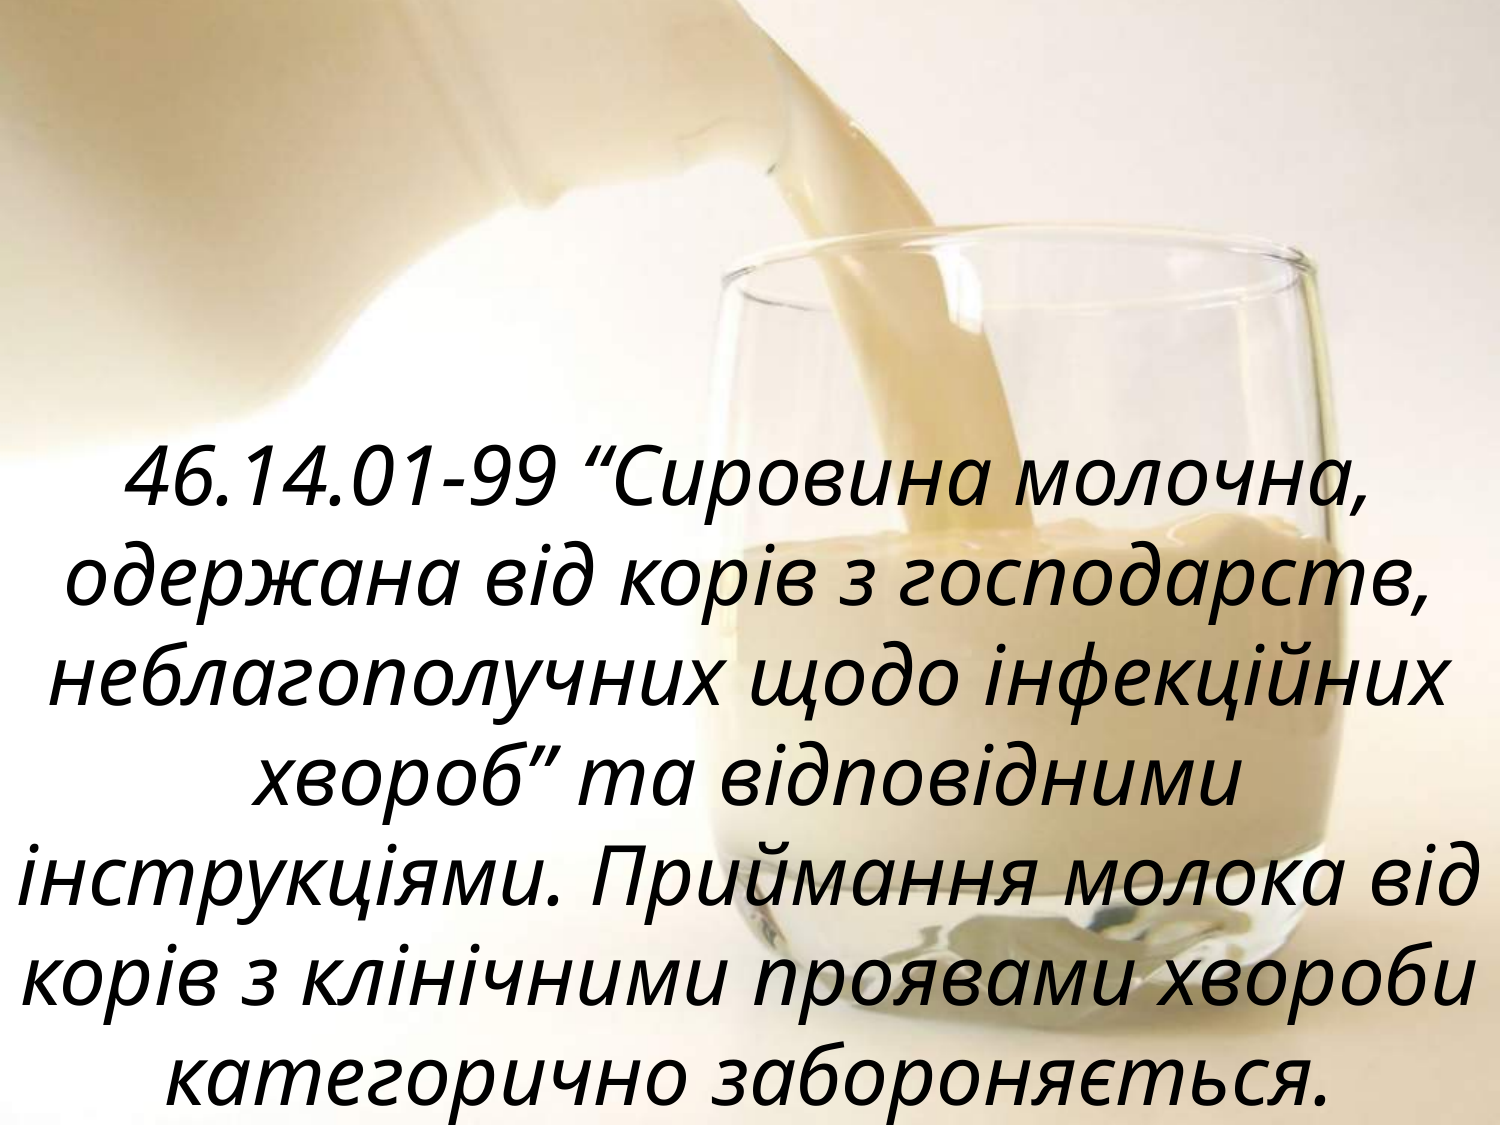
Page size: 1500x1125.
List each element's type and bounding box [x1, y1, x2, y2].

list [2, 0, 1499, 1124]
